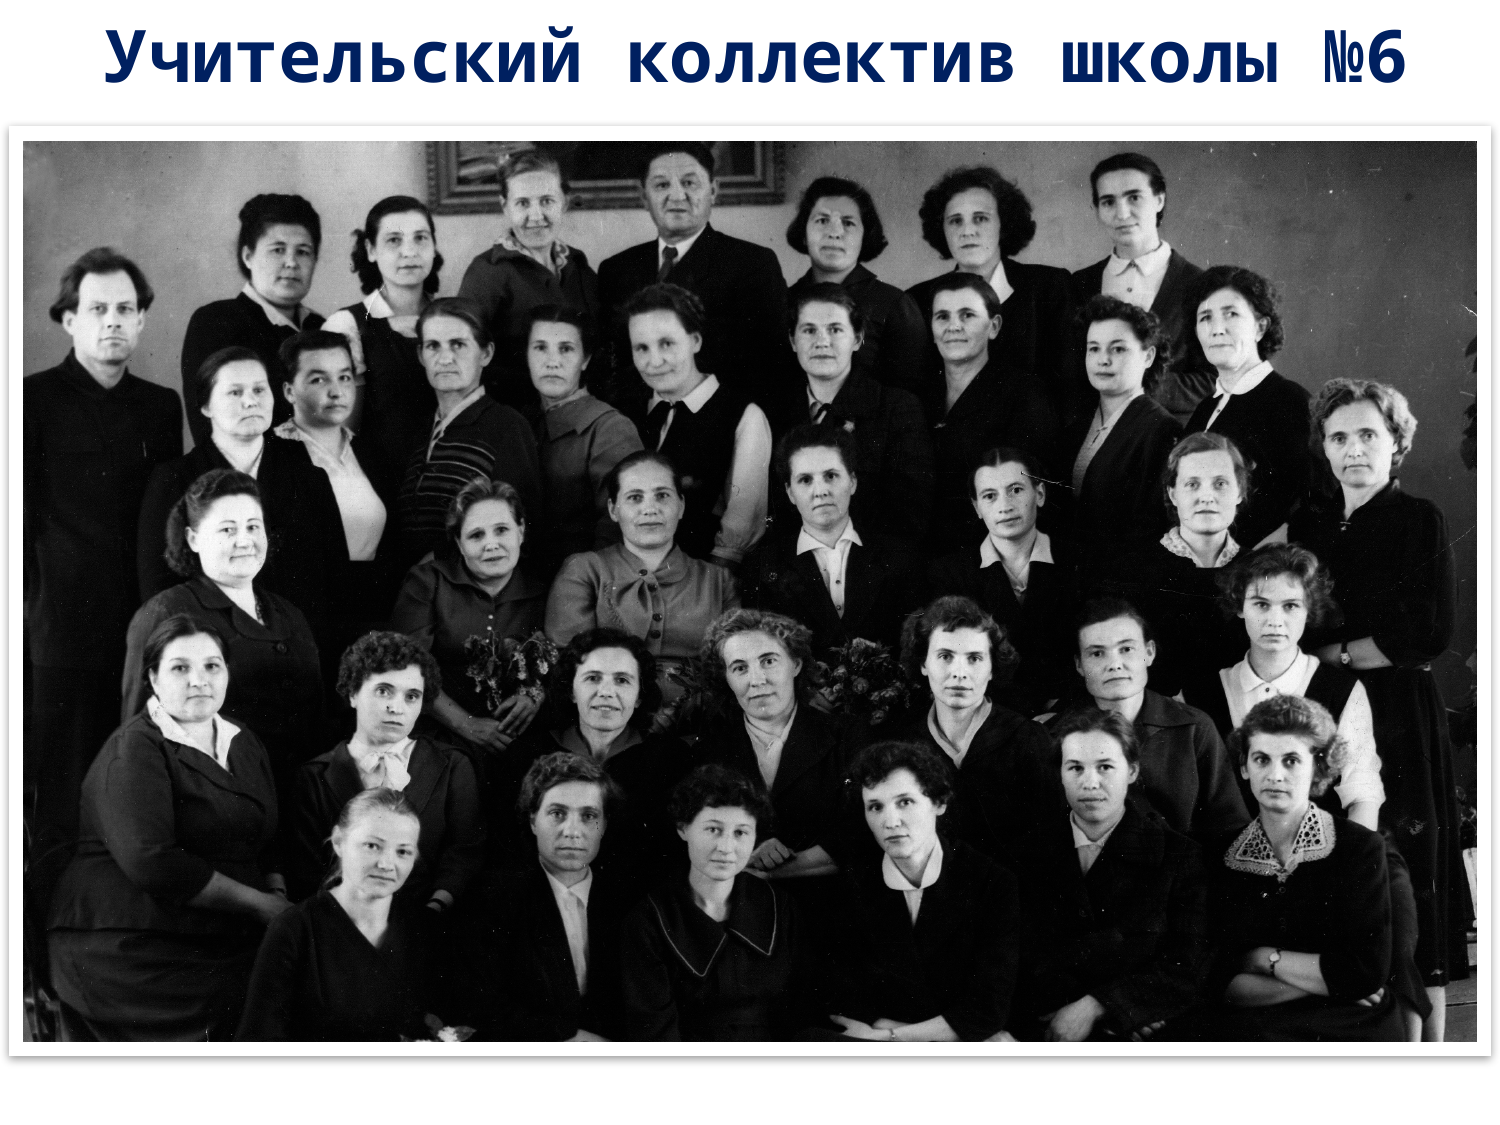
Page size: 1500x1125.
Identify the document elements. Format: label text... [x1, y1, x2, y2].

title Учительский коллектив школы №6 [82, 0, 1432, 108]
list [23, 140, 1477, 1042]
